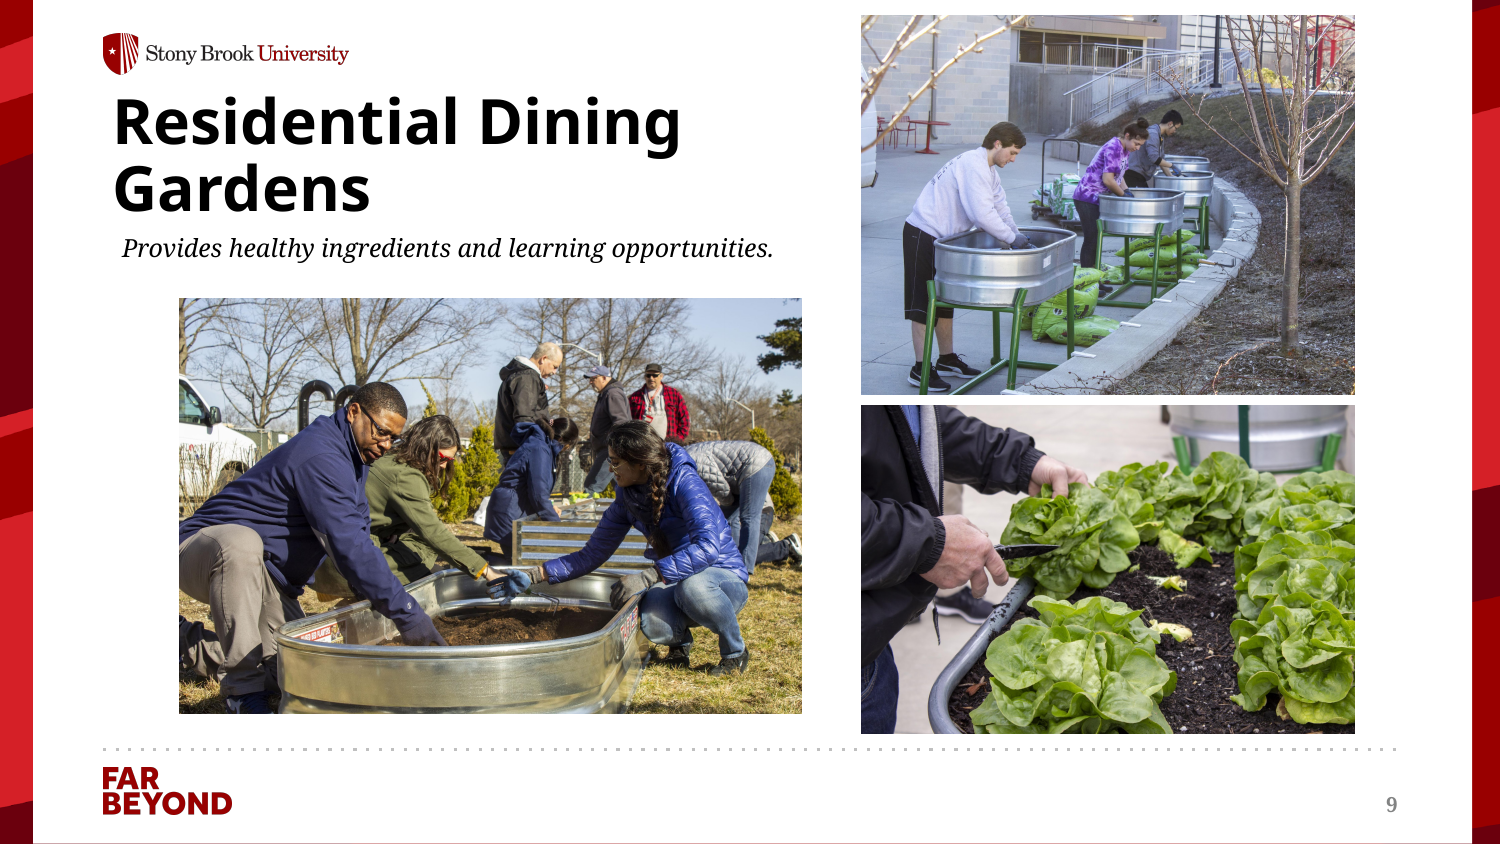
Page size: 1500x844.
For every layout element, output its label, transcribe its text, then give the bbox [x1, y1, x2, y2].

picture [178, 298, 802, 714]
title Residential Dining Gardens [97, 82, 823, 187]
picture [1473, 0, 1500, 844]
picture [0, 0, 33, 844]
picture [860, 14, 1355, 395]
picture [103, 767, 232, 815]
picture [860, 404, 1355, 734]
text_box Provides healthy ingredients and learning opportunities. [107, 224, 843, 274]
picture [103, 33, 349, 75]
